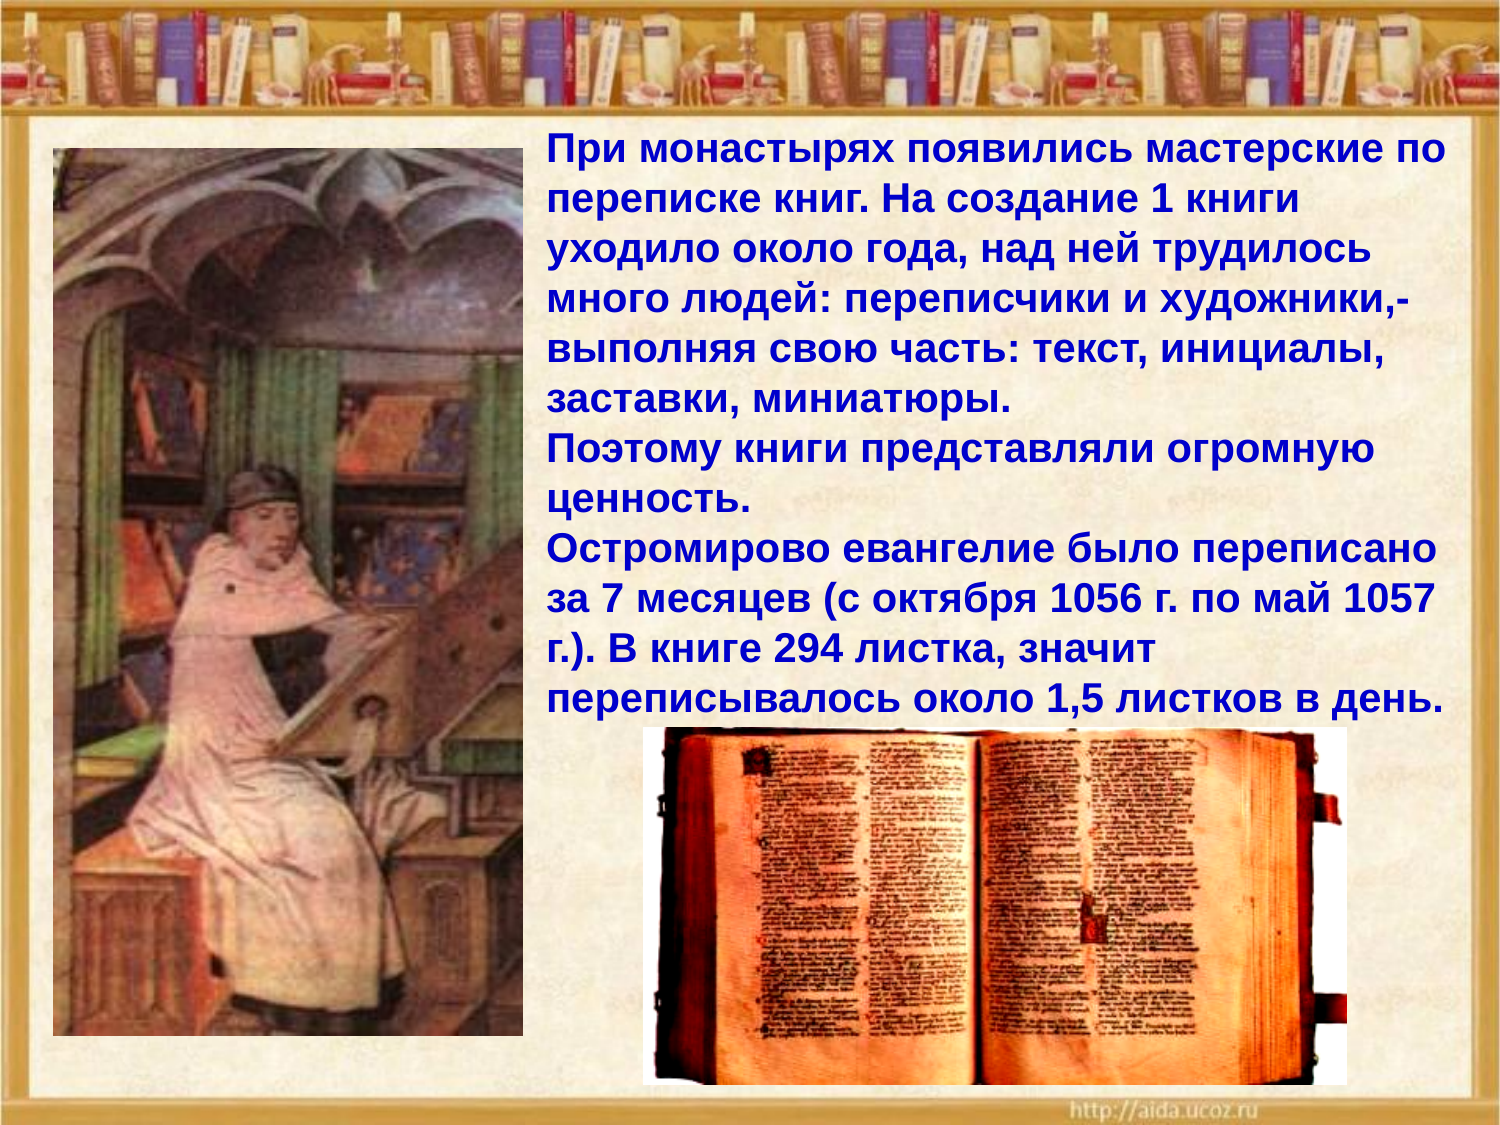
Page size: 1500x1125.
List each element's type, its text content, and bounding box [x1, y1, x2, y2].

text_box При монастырях появились мастерские по переписке книг. На создание 1 книги уходило около года, над ней трудилось много людей: переписчики и художники,- выполняя свою часть: текст, инициалы, заставки, миниатюры. Поэтому книги представляли огромную ценность. Остромирово евангелие было переписано за 7 месяцев (с октября 1056 г. по май 1057 г.). В книге 294 листка, значит переписывалось около 1,5 листков в день. [531, 113, 1500, 729]
picture [0, 0, 1500, 1125]
